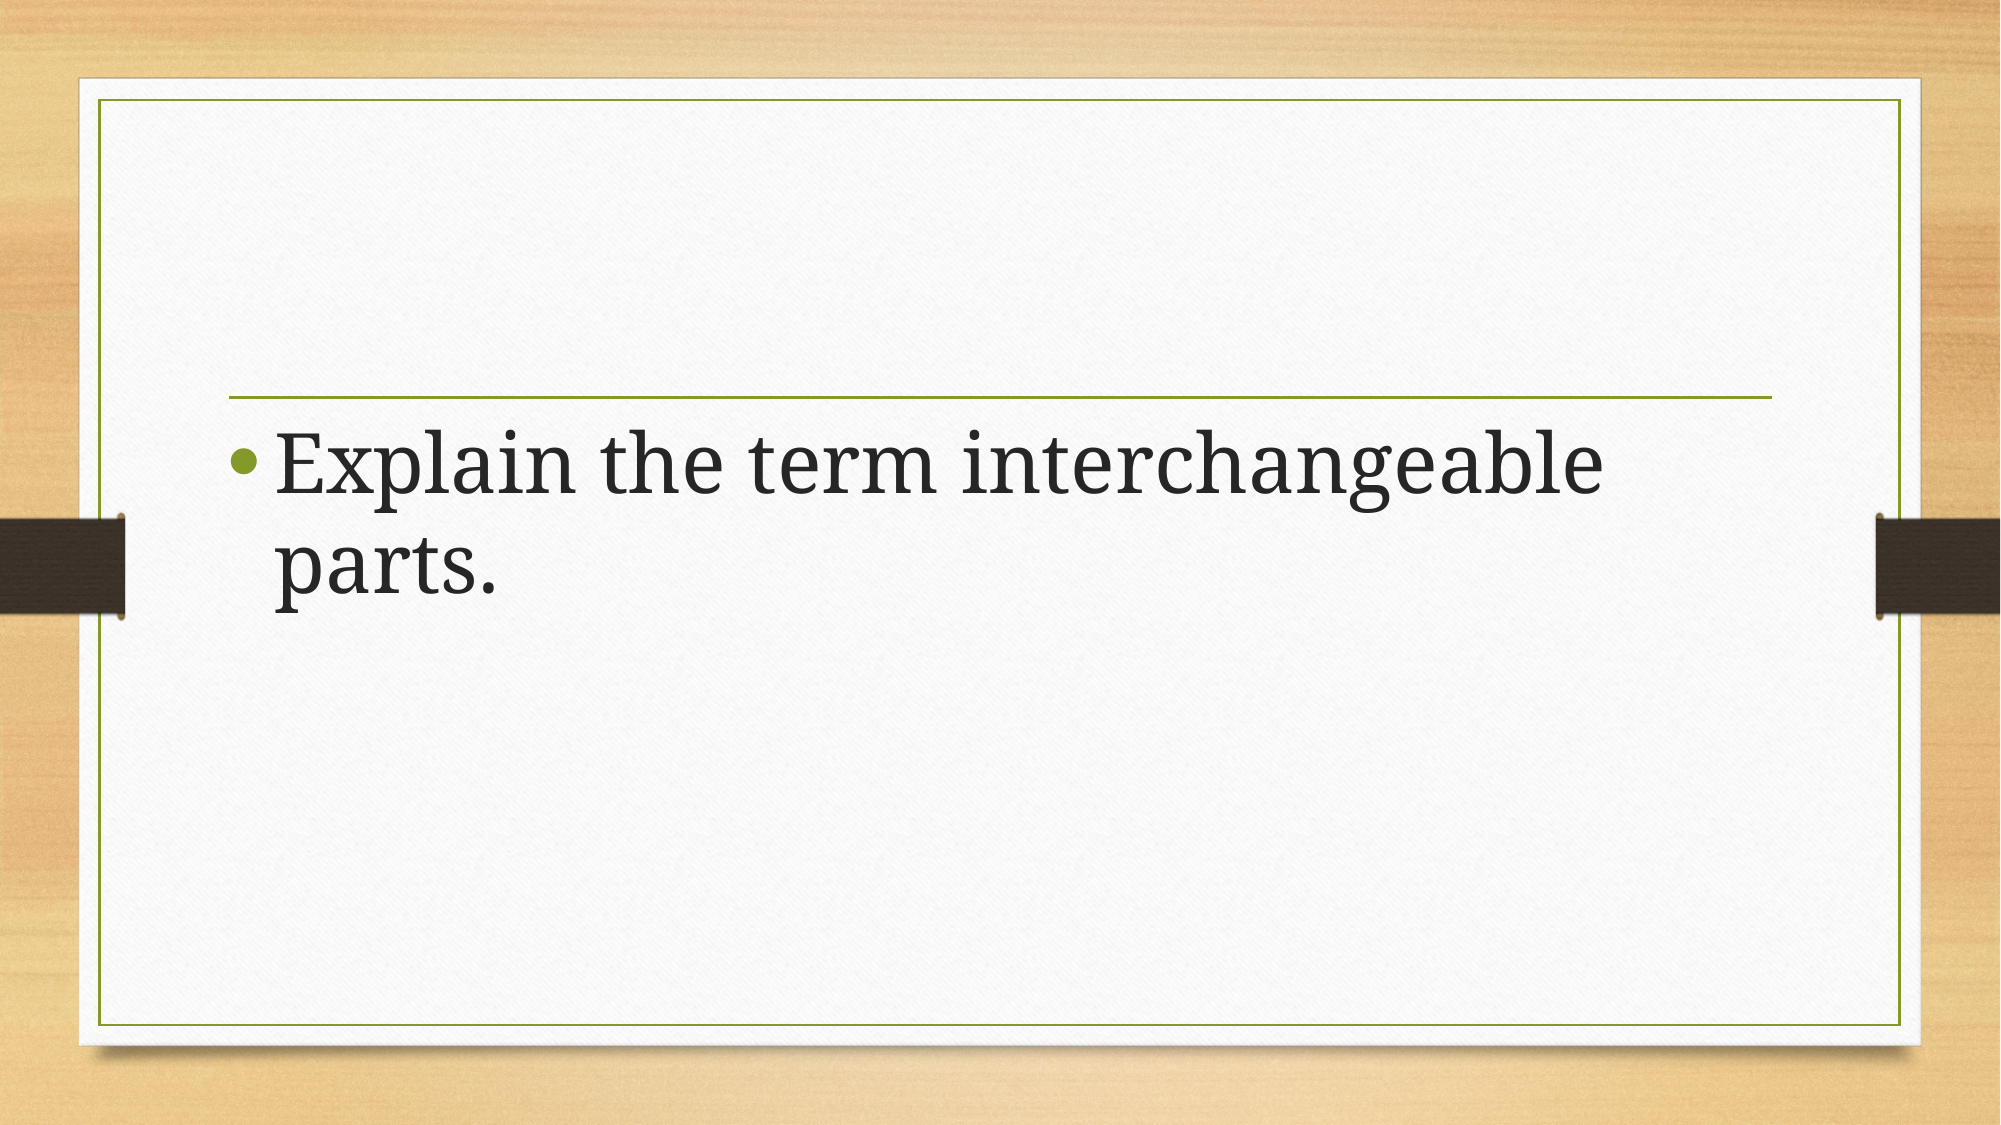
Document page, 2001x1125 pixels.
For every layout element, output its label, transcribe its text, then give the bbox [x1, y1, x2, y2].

picture [0, 0, 2001, 1125]
list Explain the term interchangeable parts. [212, 402, 1788, 948]
